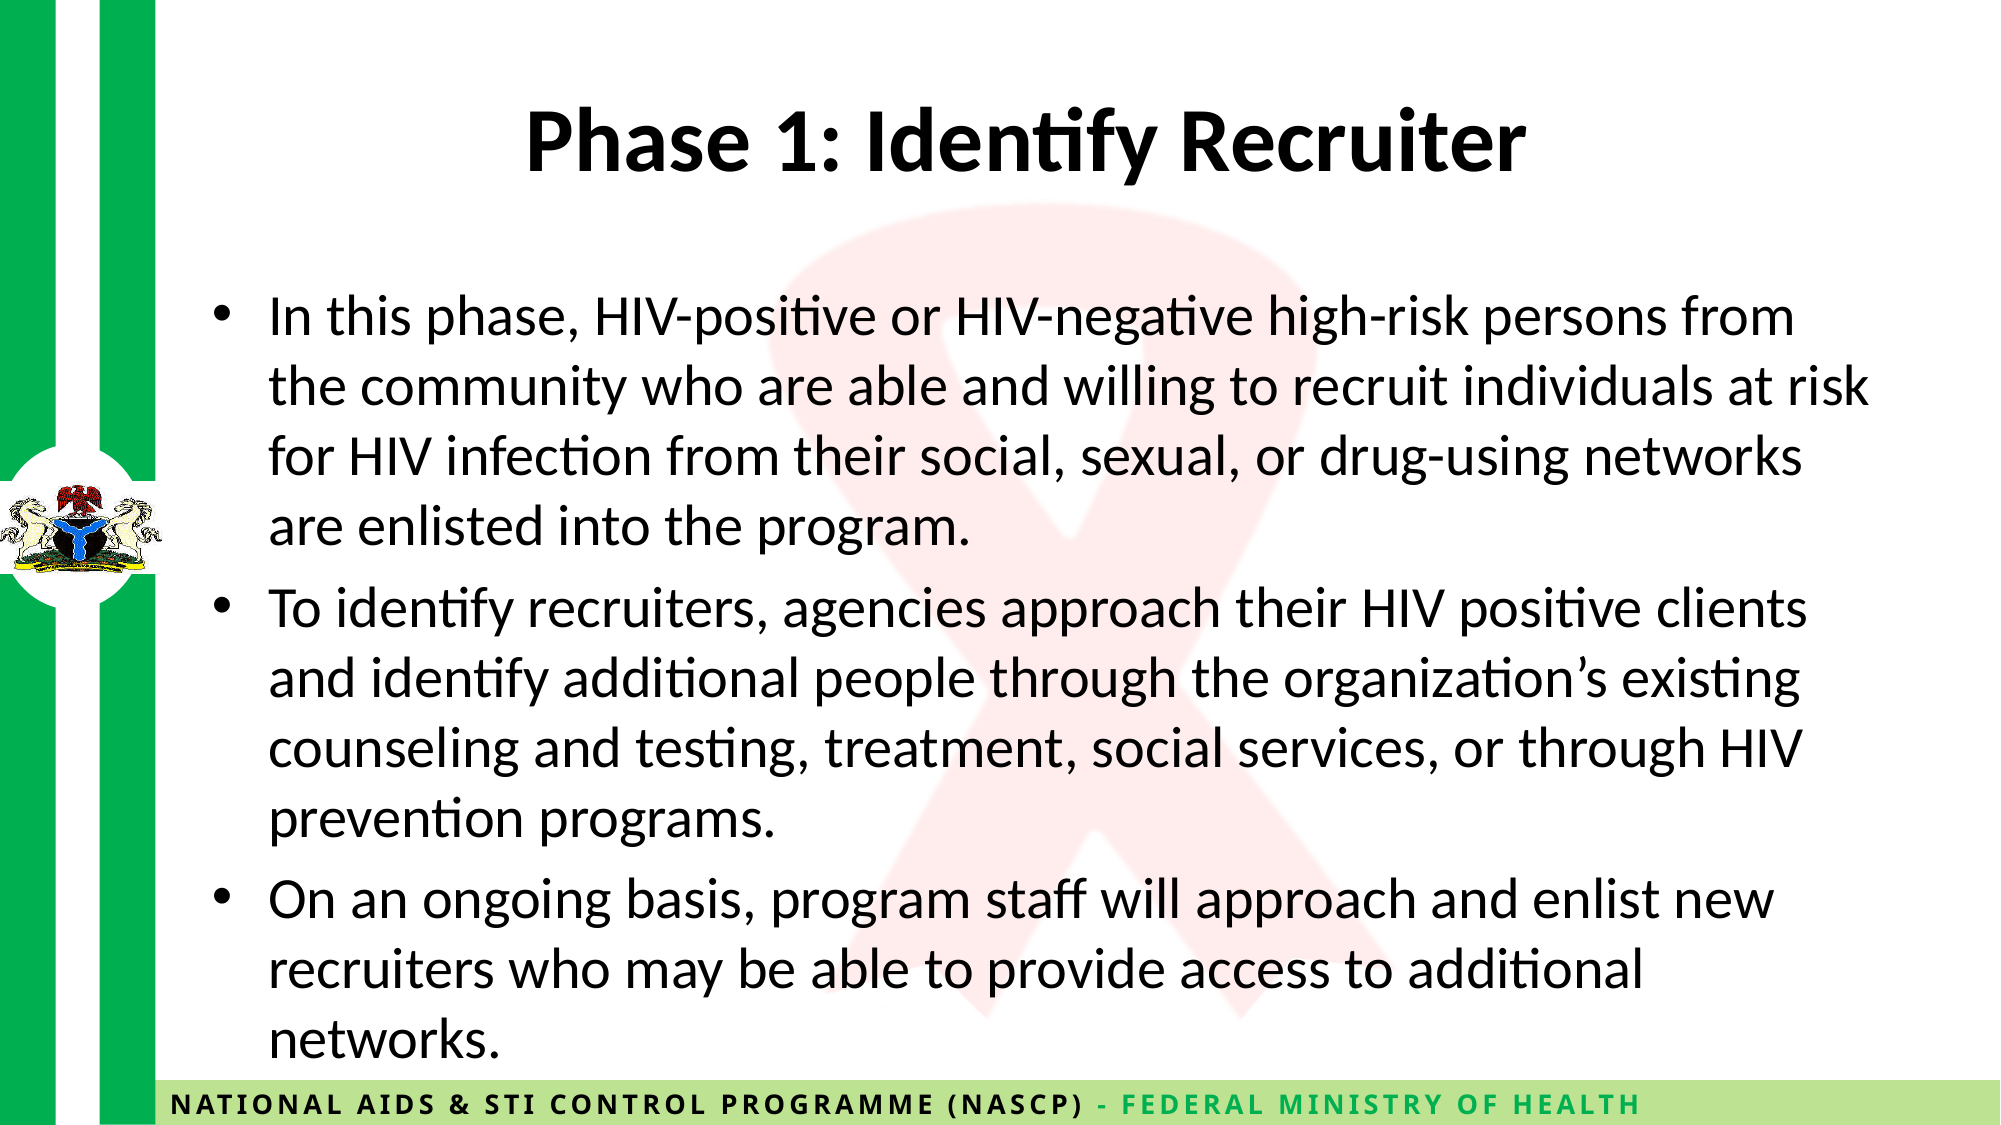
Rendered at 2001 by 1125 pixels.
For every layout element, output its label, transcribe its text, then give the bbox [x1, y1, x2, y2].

list In this phase, HIV-positive or HIV-negative high-risk persons from the community who are able and willing to recruit individuals at risk for HIV infection from their social, sexual, or drug-using networks are enlisted into the program. To identify recruiters, agencies approach their HIV positive clients and identify additional people through the organization’s existing counseling and testing, treatment, social services, or through HIV prevention programs. On an ongoing basis, program staff will approach and enlist new recruiters who may be able to provide access to additional networks. [196, 269, 1900, 1065]
title Phase 1: Identify Recruiter [196, 41, 1900, 229]
picture [0, 481, 166, 574]
